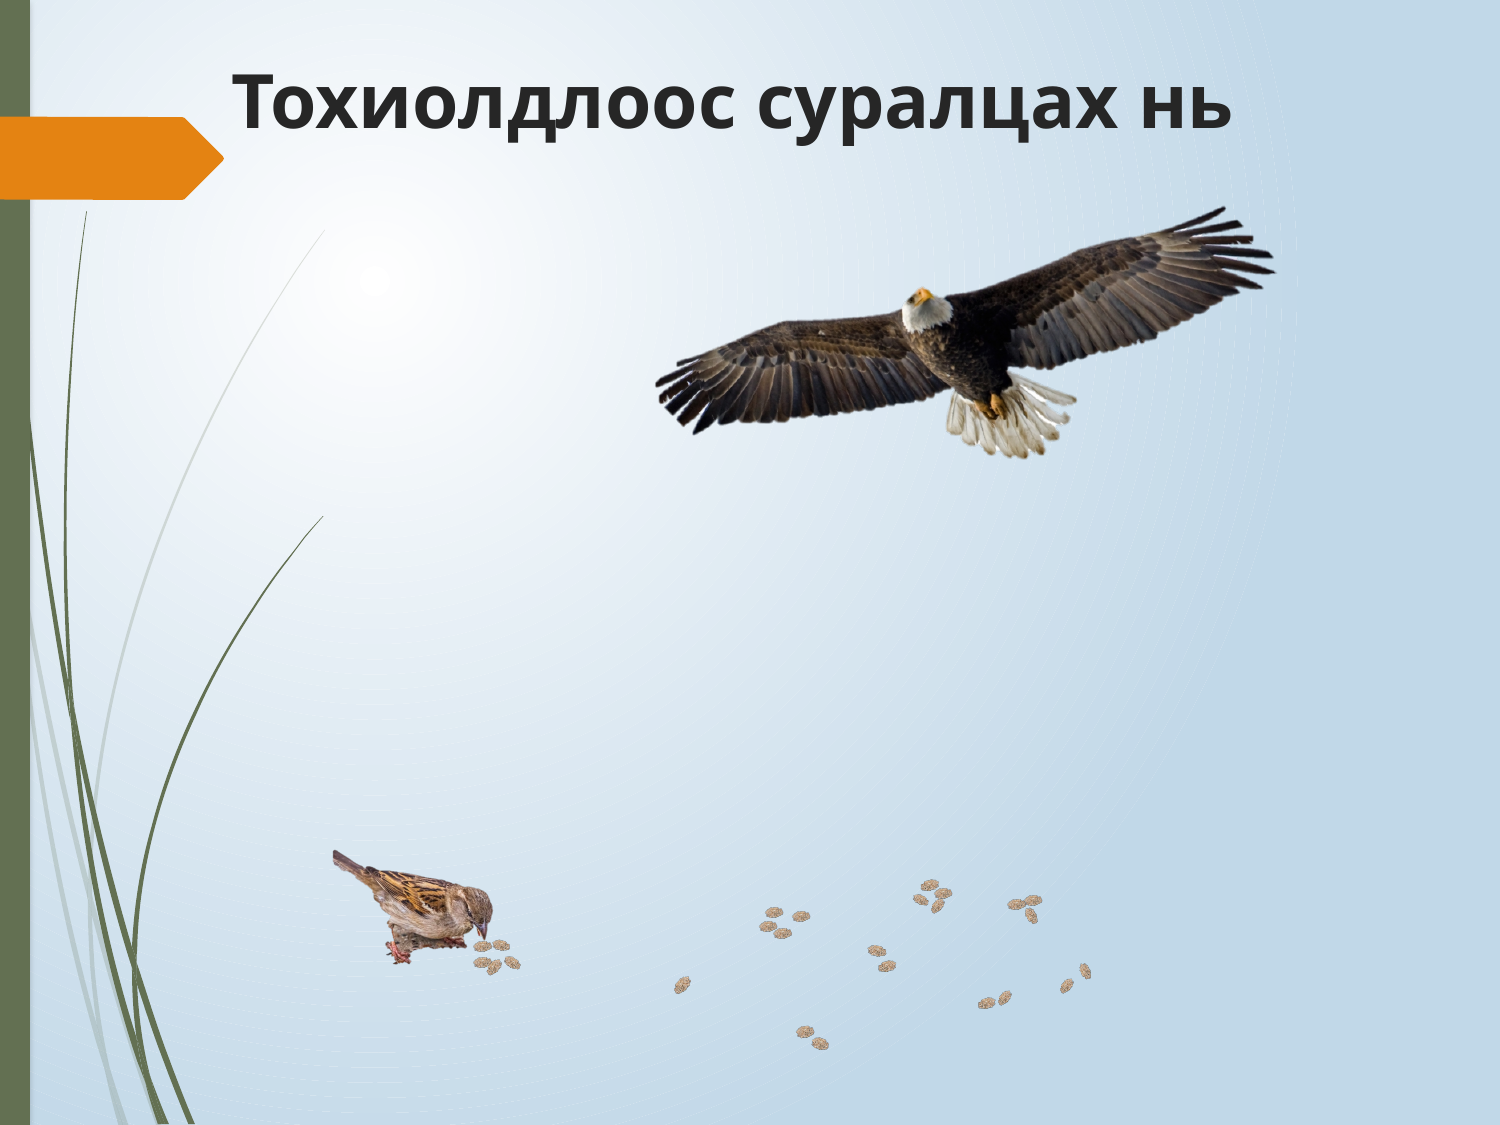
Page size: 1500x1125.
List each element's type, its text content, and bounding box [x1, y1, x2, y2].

picture [569, 0, 1370, 731]
picture [969, 982, 1020, 1019]
picture [860, 937, 904, 982]
title Тохиолдлоос суралцах нь [216, 46, 935, 181]
picture [905, 871, 959, 923]
picture [663, 966, 701, 1006]
picture [754, 901, 817, 945]
picture [1002, 890, 1050, 933]
picture [1051, 955, 1101, 1003]
picture [791, 1020, 838, 1061]
title Тохиолдлоос суралцах нь [1164, 46, 1358, 181]
picture [307, 816, 567, 989]
